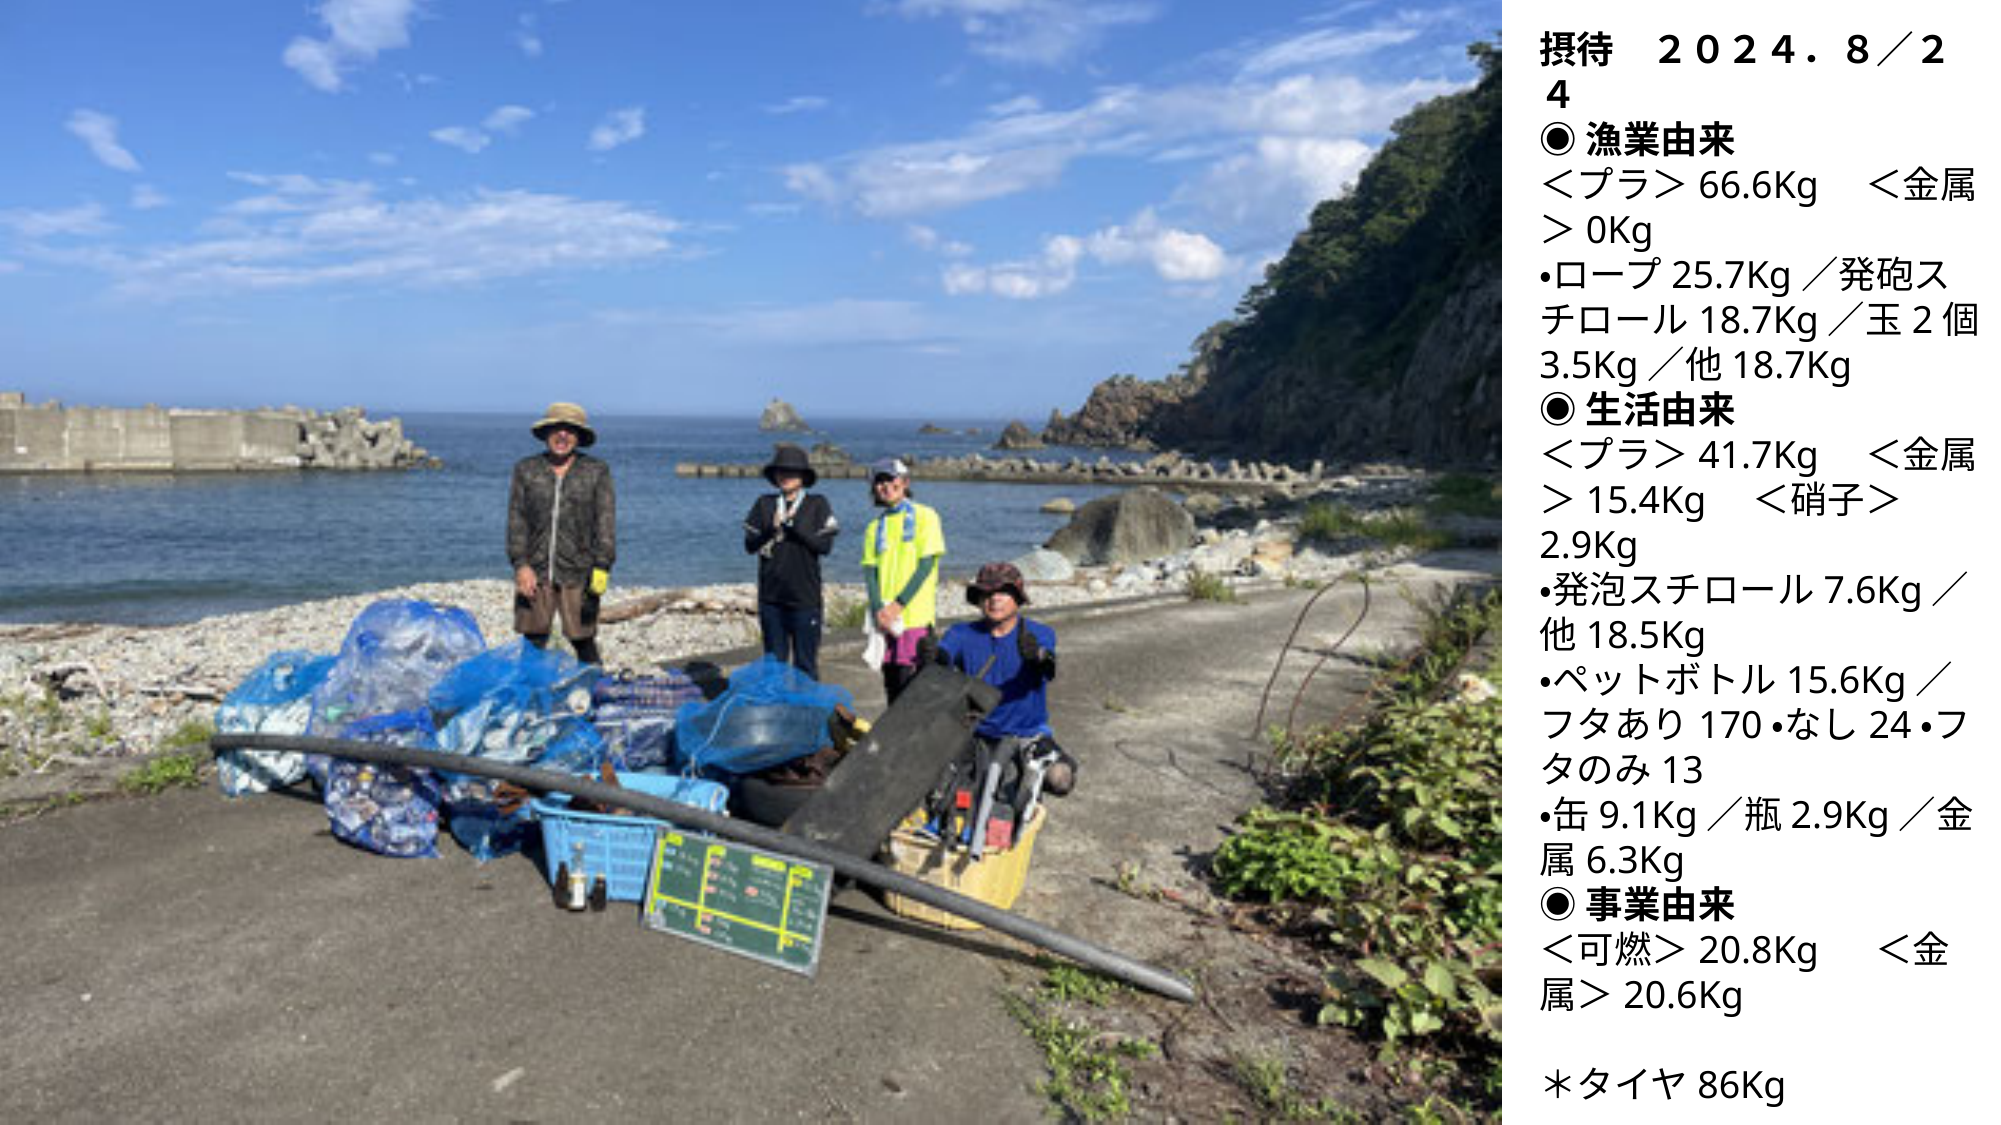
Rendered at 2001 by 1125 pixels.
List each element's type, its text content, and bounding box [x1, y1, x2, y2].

text_box 摂待 ２０２４．８／２４ ◉漁業由来 ＜プラ＞66.6Kg ＜金属＞0Kg ・ロープ25.7Kg／発砲スチロール18.7Kg／玉2個3.5Kg／他18.7Kg ◉生活由来 ＜プラ＞41.7Kg ＜金属＞15.4Kg ＜硝子＞2.9Kg ・発泡スチロール7.6Kg／他18.5Kg ・ペットボトル15.6Kg／フタあり170・なし24・フタのみ13 ・缶9.1Kg／瓶2.9Kg／金属6.3Kg ◉事業由来 ＜可燃＞20.8Kg ＜金属＞20.6Kg ＊タイヤ86Kg [1524, 19, 2000, 1125]
picture [0, 0, 1502, 1125]
